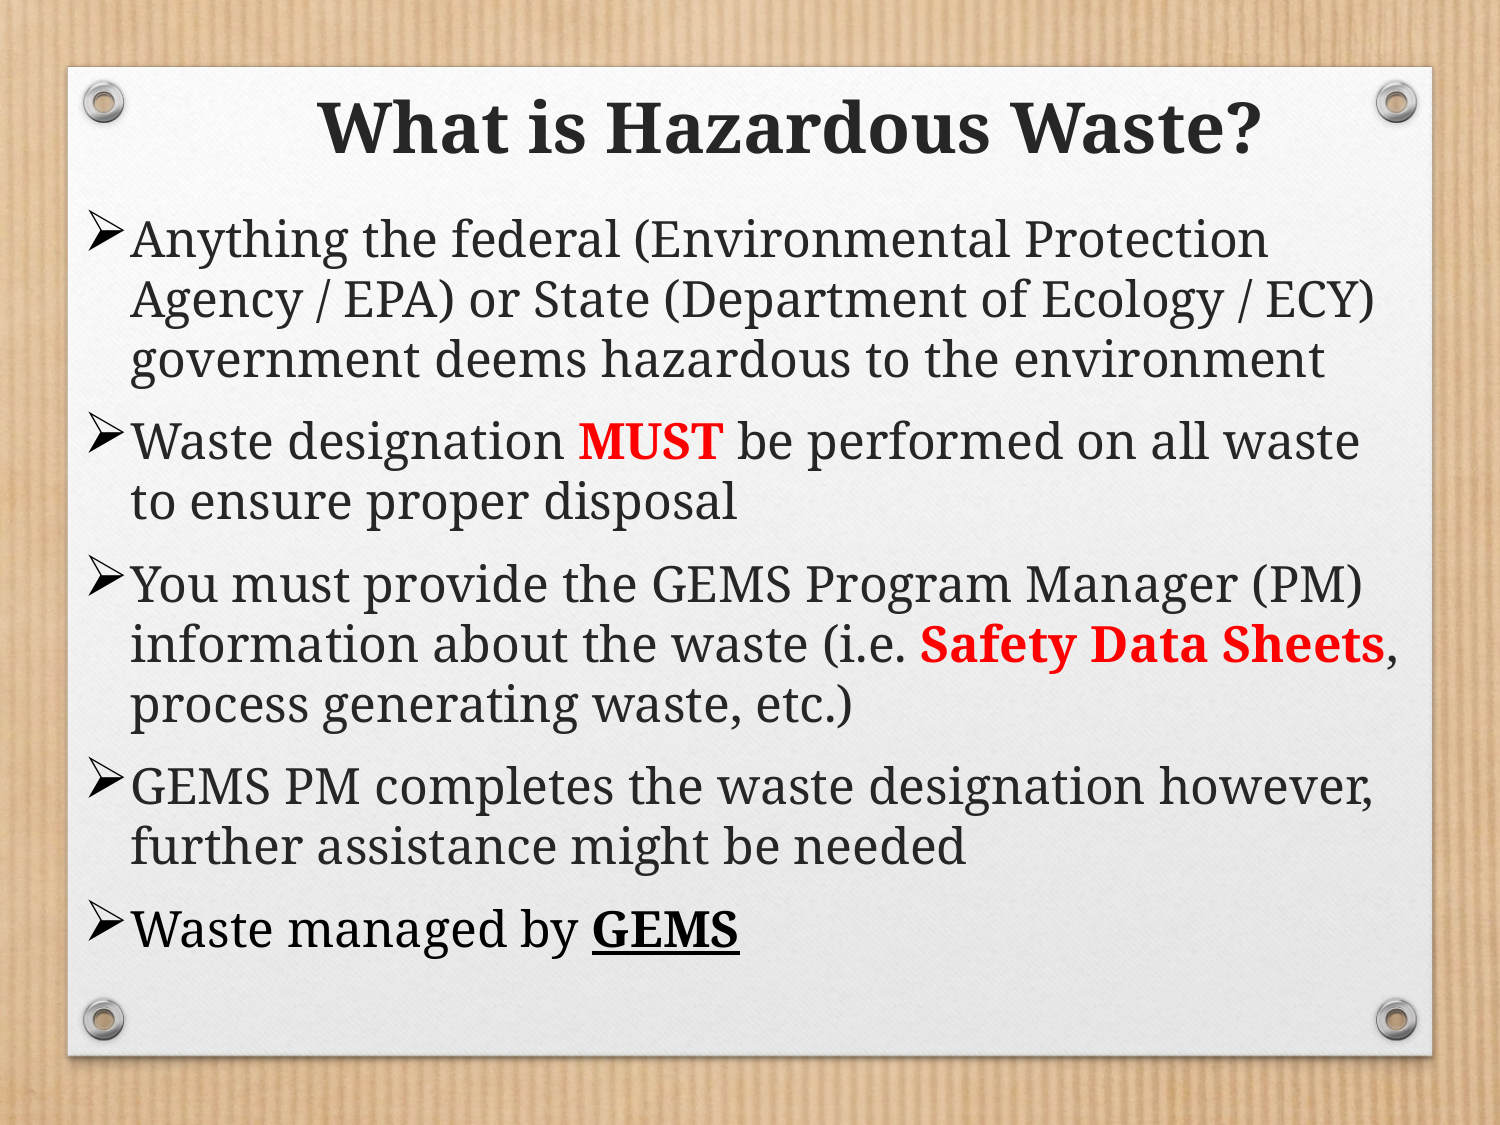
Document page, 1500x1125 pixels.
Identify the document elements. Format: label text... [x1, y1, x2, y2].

title What is Hazardous Waste? [85, 75, 1498, 175]
picture [0, 0, 1500, 1125]
list Anything the federal (Environmental Protection Agency / EPA) or State (Department of Ecology / ECY) government deems hazardous to the environment Waste designation MUST be performed on all waste to ensure proper disposal You must provide the GEMS Program Manager (PM) information about the waste (i.e. Safety Data Sheets, process generating waste, etc.) GEMS PM completes the waste designation however, further assistance might be needed Waste managed by GEMS [68, 200, 1432, 1000]
